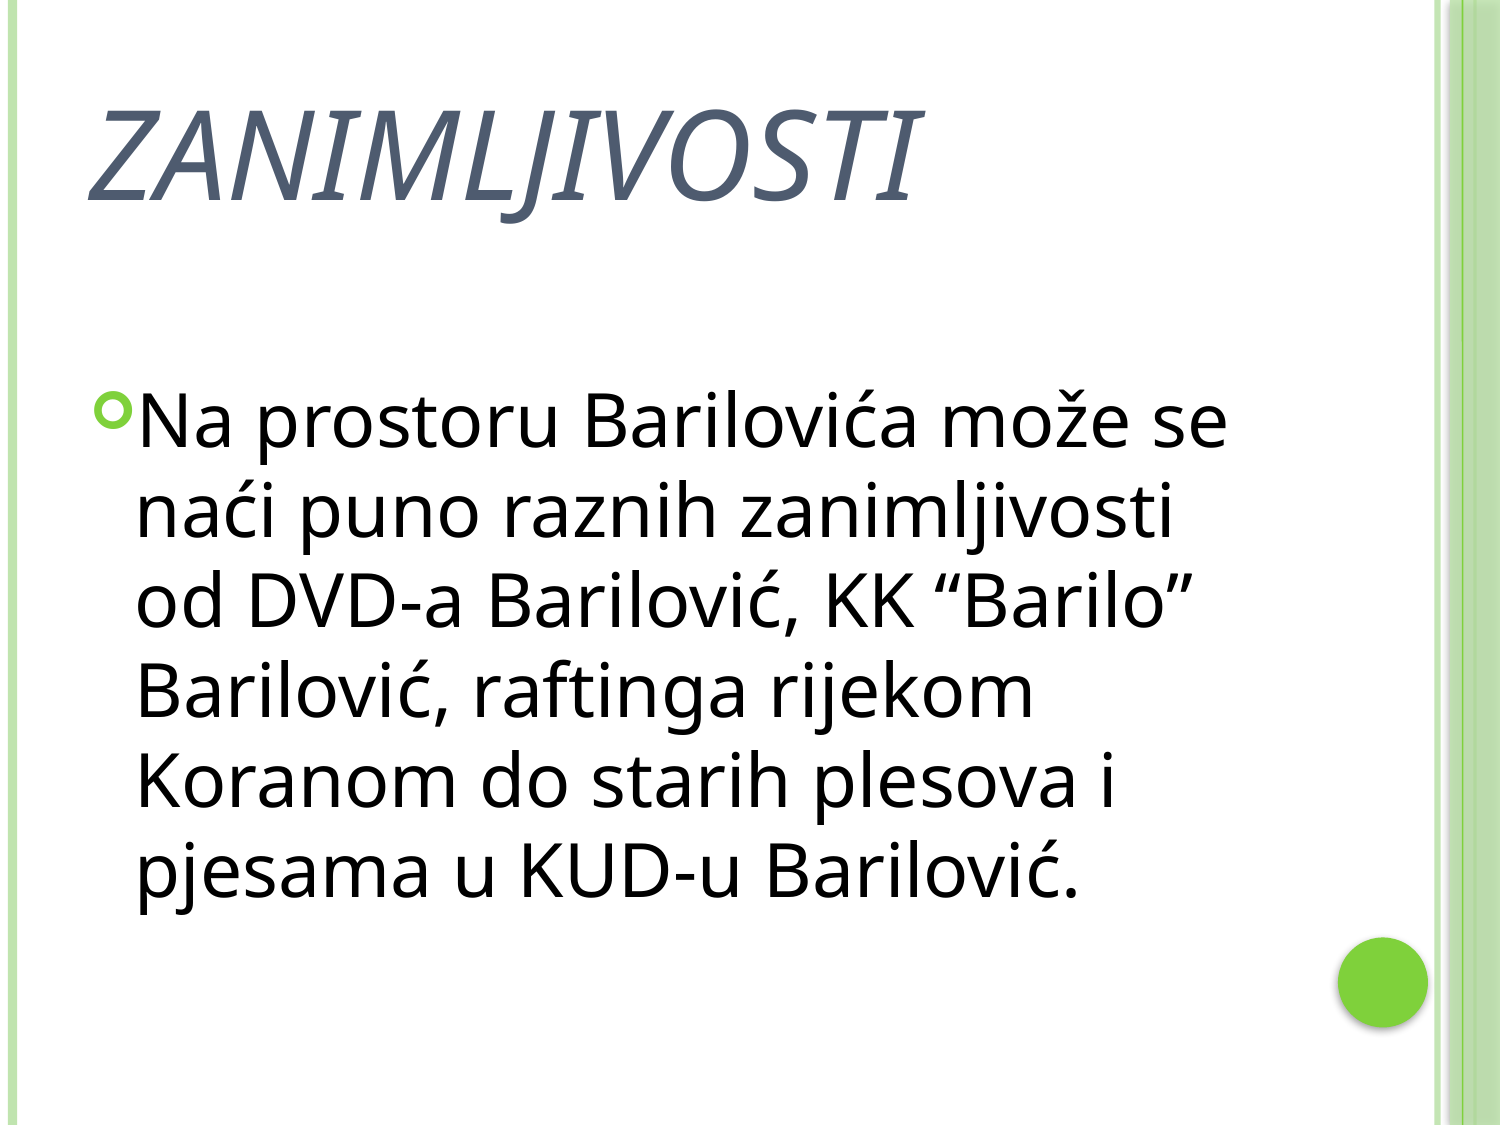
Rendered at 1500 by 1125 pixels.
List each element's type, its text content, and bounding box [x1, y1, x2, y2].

list Na prostoru Barilovića može se naći puno raznih zanimljivosti od DVD-a Barilović, KK “Barilo” Barilović, raftinga rijekom Koranom do starih plesova i pjesama u KUD-u Barilović. [75, 262, 1300, 1062]
title Zanimljivosti [75, 45, 1300, 233]
